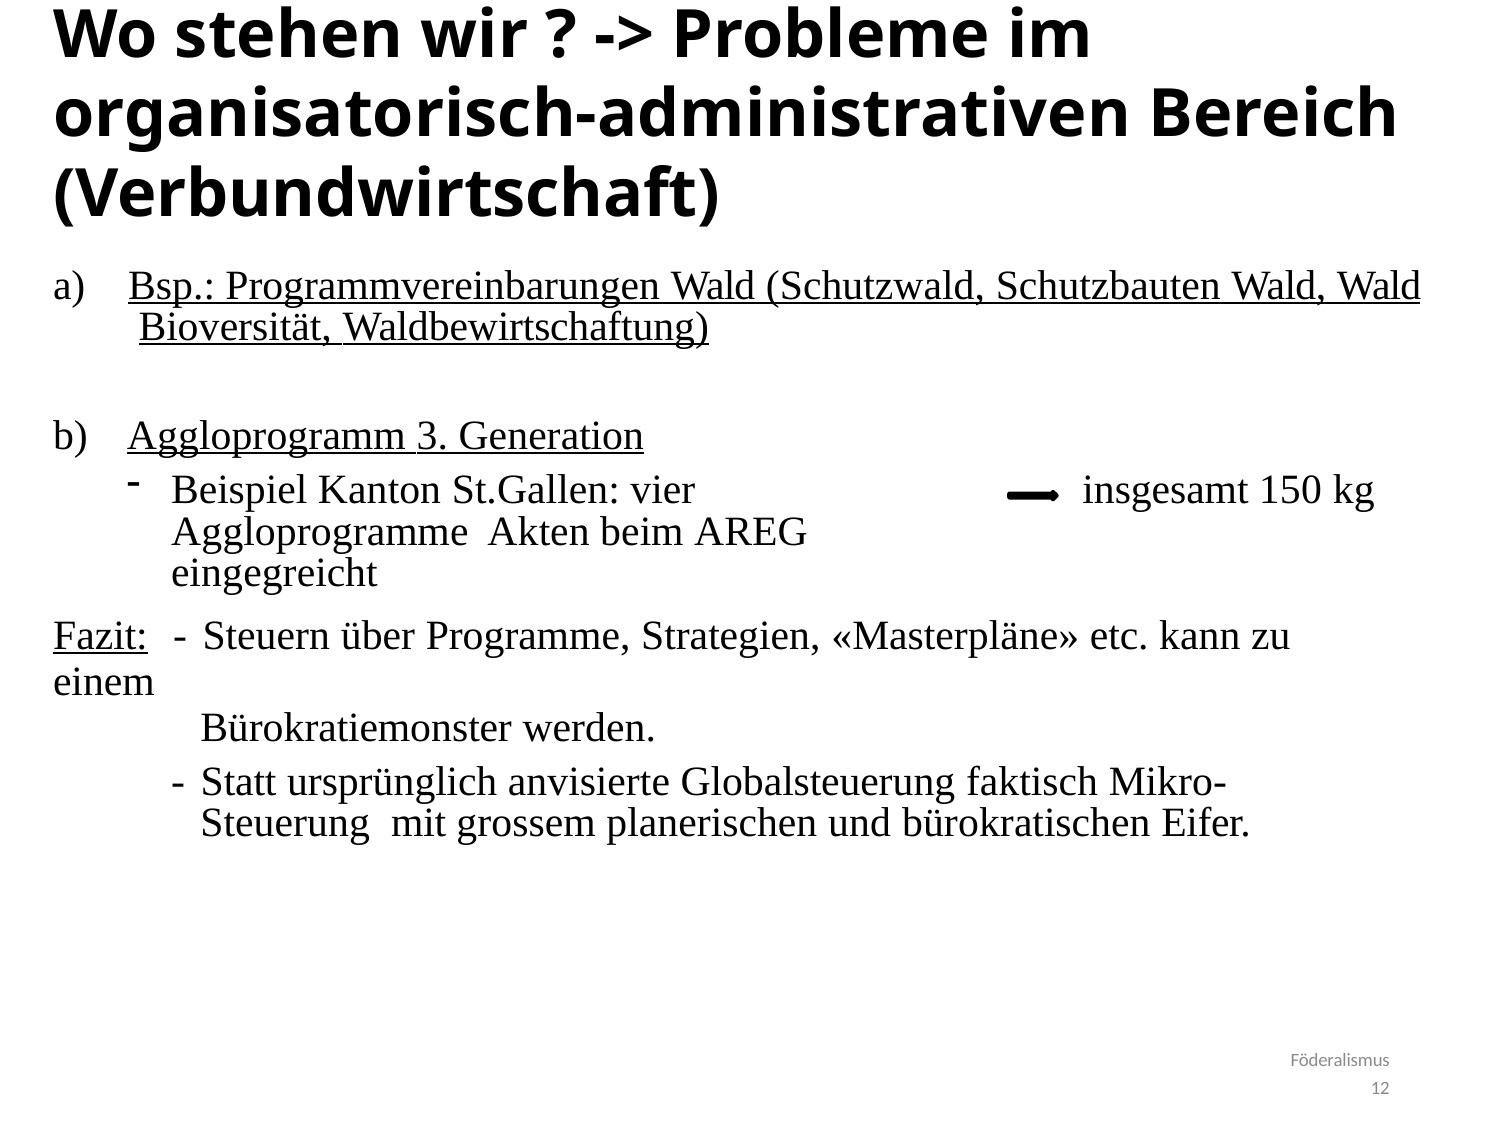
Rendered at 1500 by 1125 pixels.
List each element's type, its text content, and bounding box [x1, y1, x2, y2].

text_box Aggloprogramm 3. Generation Beispiel Kanton St.Gallen: vier Aggloprogramme Akten beim AREG eingegreicht [50, 401, 1000, 595]
text_box a) Bsp.: Programmvereinbarungen Wald (Schutzwald, Schutzbauten Wald, Wald Bioversität, Waldbewirtschaftung) [51, 255, 1426, 349]
title Wo stehen wir ? -> Probleme im organisatorisch-administrativen Bereich (Verbundwirtschaft) [51, 0, 1500, 231]
text_box insgesamt 150 kg [1080, 459, 1376, 512]
slide_number Föderalismus 12 [1059, 845, 1397, 1125]
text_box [1007, 489, 1059, 502]
text_box Fazit: - Steuern über Programme, Strategien, «Masterpläne» etc. kann zu einem Bürokratiemonster werden. - Statt ursprünglich anvisierte Globalsteuerung faktisch Mikro-Steuerung mit grossem planerischen und bürokratischen Eifer. [51, 609, 1399, 845]
